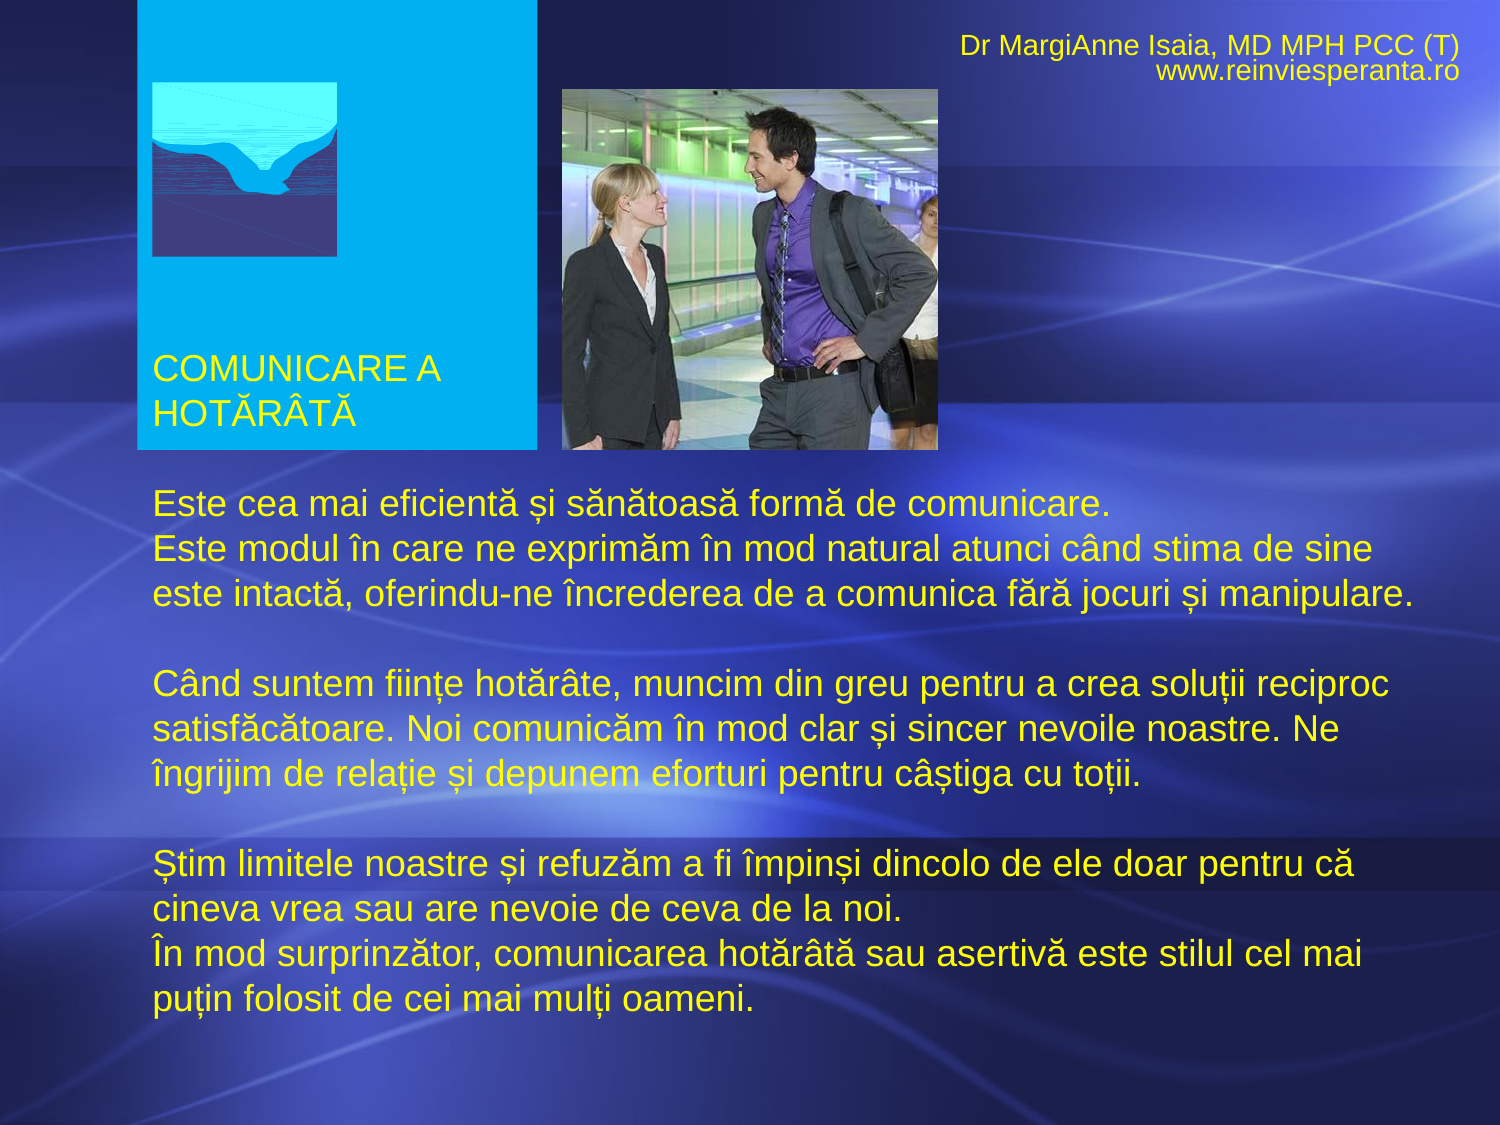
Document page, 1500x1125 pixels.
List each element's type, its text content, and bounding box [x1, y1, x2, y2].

picture [153, 83, 336, 169]
picture [0, 0, 1500, 1125]
text_box [137, 0, 538, 336]
text_box www.reinviesperanta.ro [1024, 43, 1475, 94]
text_box COMUNICARE A HOTĂRÂTĂ Este cea mai eficientă și sănătoasă formă de comunicare. Este modul în care ne exprimăm în mod natural atunci când stima de sine este intactă, oferindu-ne încrederea de a comunica fără jocuri și manipulare. Când suntem ființe hotărâte, muncim din greu pentru a crea soluții reciproc satisfăcătoare. Noi comunicăm în mod clar și sincer nevoile noastre. Ne îngrijim de relație și depunem eforturi pentru câștiga cu toții. Știm limitele noastre și refuzăm a fi împinși dincolo de ele doar pentru că cineva vrea sau are nevoie de ceva de la noi. În mod surprinzător, comunicarea hotărâtă sau asertivă este stilul cel mai puțin folosit de cei mai mulți oameni. [137, 336, 1450, 1026]
text_box Dr MargiAnne Isaia, MD MPH PCC (T) [900, 18, 1475, 69]
picture [153, 135, 336, 256]
